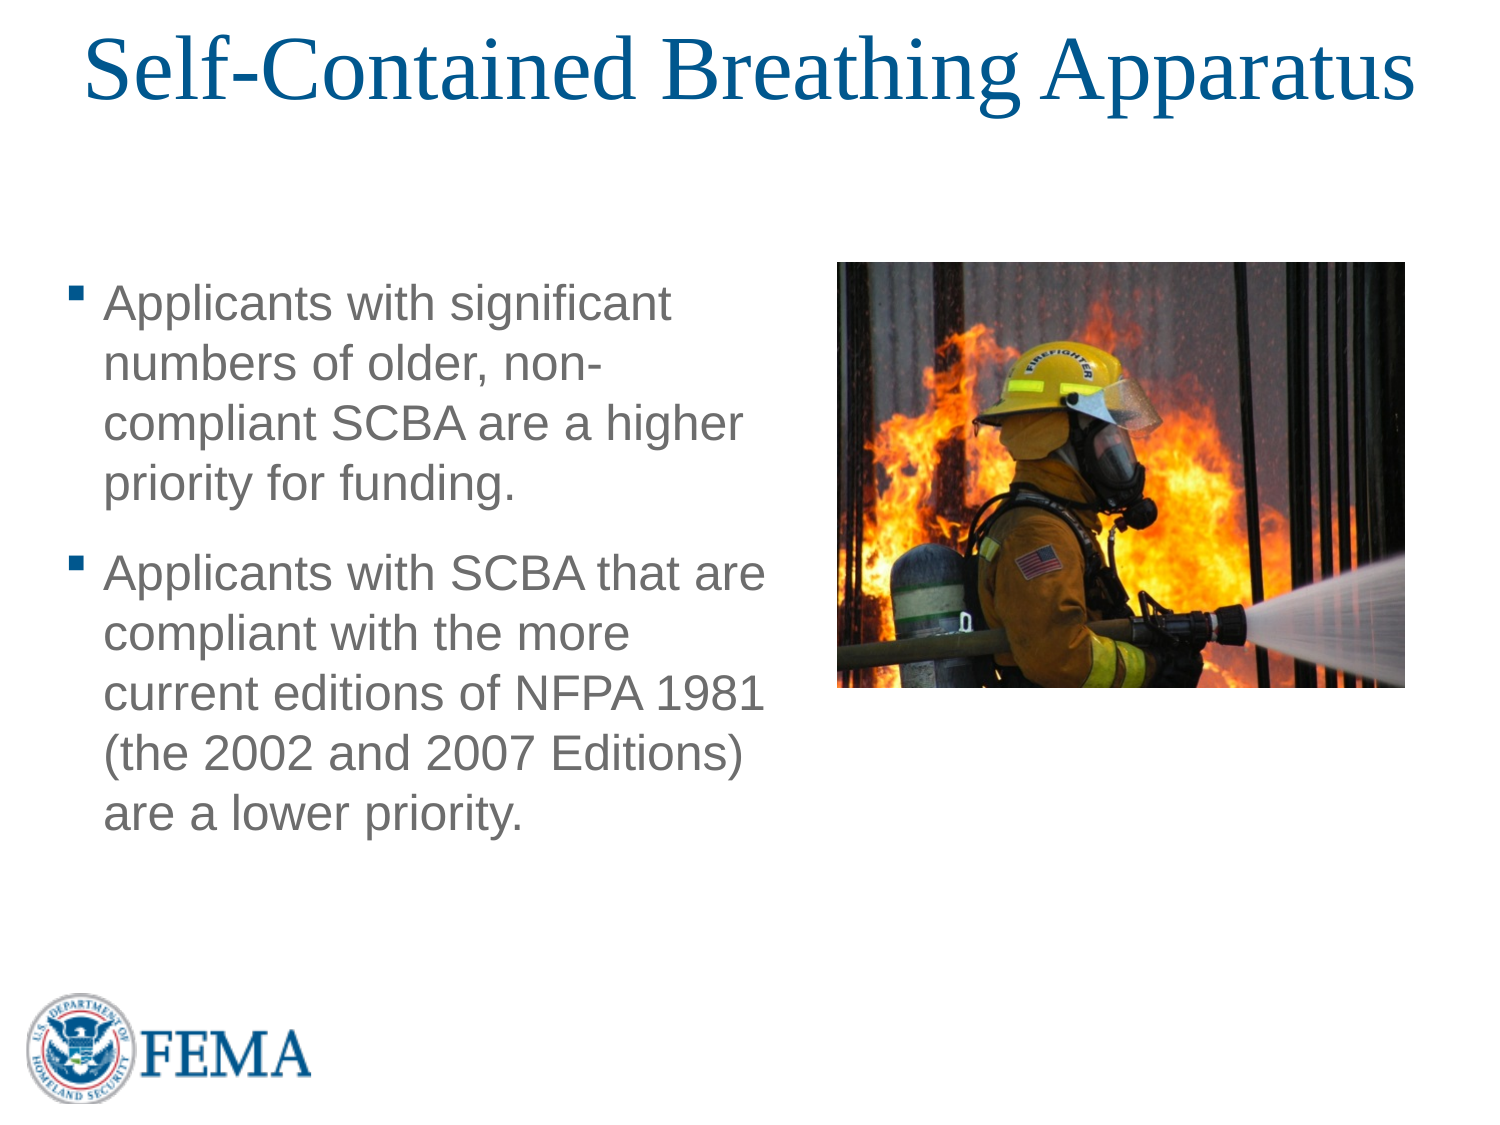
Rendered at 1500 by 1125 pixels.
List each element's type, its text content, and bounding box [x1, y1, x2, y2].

picture [837, 262, 1405, 688]
title Self-Contained Breathing Apparatus [51, 0, 1451, 188]
list Applicants with significant numbers of older, non- compliant SCBA are a higher priority for funding. Applicants with SCBA that are compliant with the more current editions of NFPA 1981 (the 2002 and 2007 Editions) are a lower priority. [50, 262, 813, 1005]
